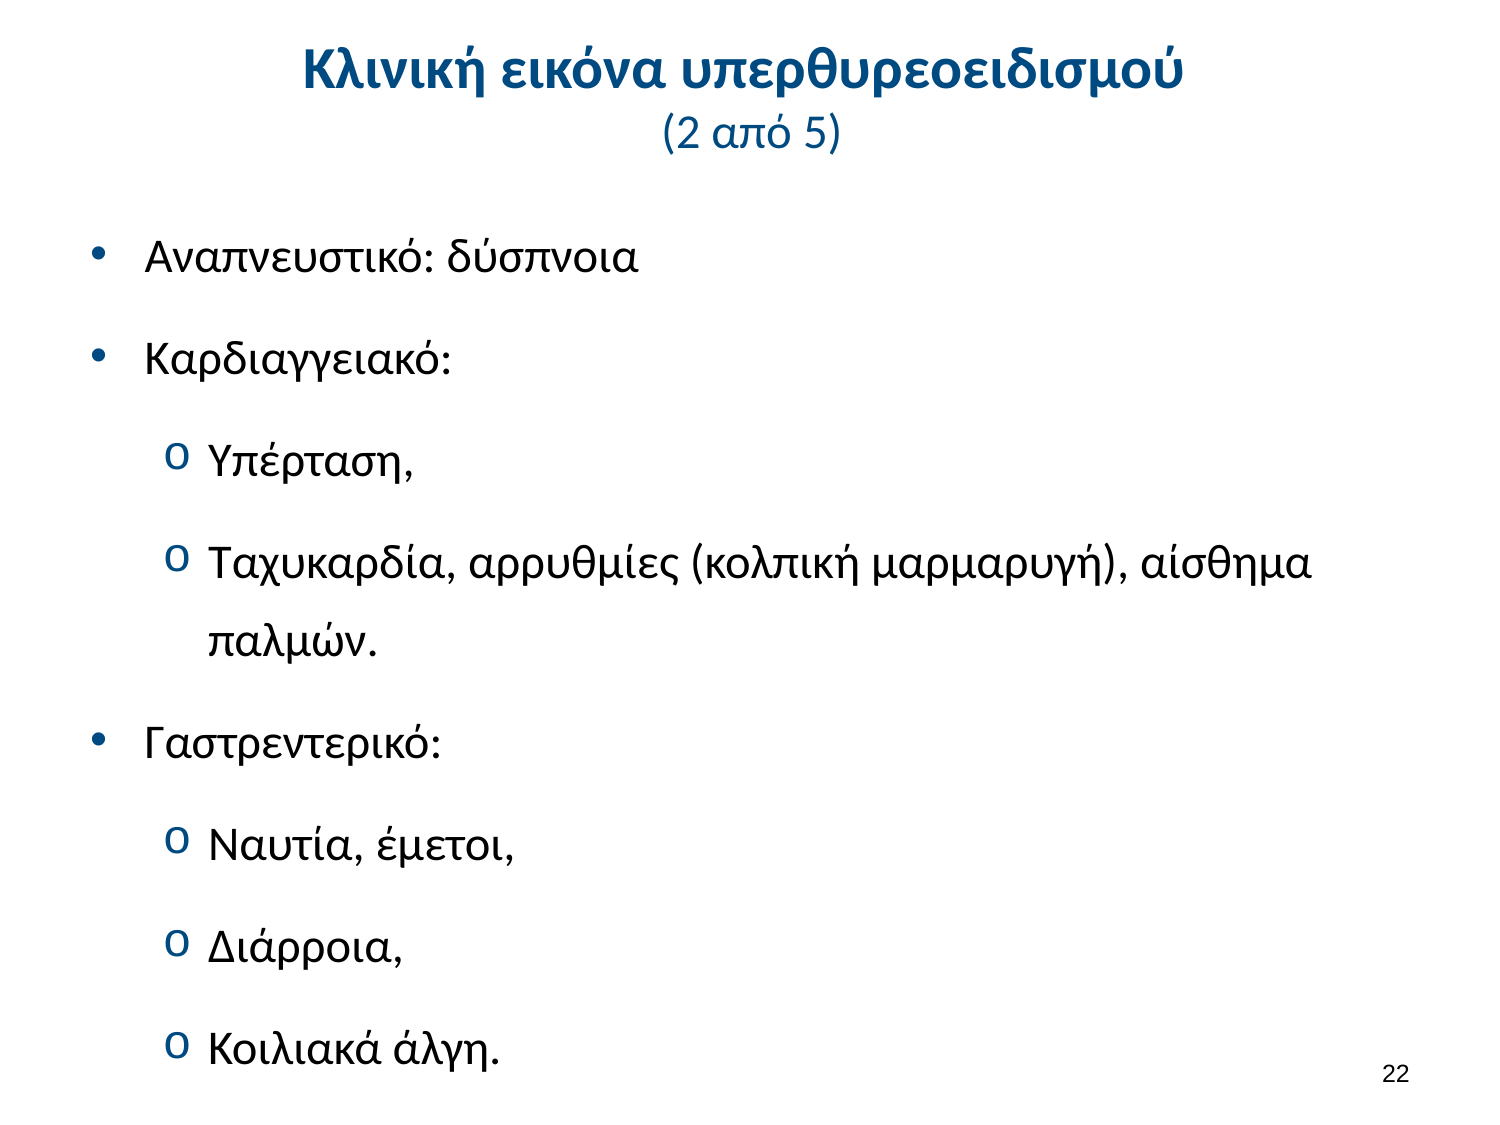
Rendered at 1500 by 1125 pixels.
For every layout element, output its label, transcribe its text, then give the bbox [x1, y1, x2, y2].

slide_number 21 [1074, 1042, 1425, 1103]
list Αναπνευστικό: δύσπνοια Καρδιαγγειακό: Υπέρταση, Ταχυκαρδία, αρρυθμίες (κολπική μαρμαρυγή), αίσθημα παλμών. Γαστρεντερικό: Ναυτία, έμετοι, Διάρροια, Κοιλιακά άλγη. [75, 196, 1425, 1083]
title Κλινική εικόνα υπερθυρεοειδισμού (2 από 5) [76, 19, 1427, 169]
